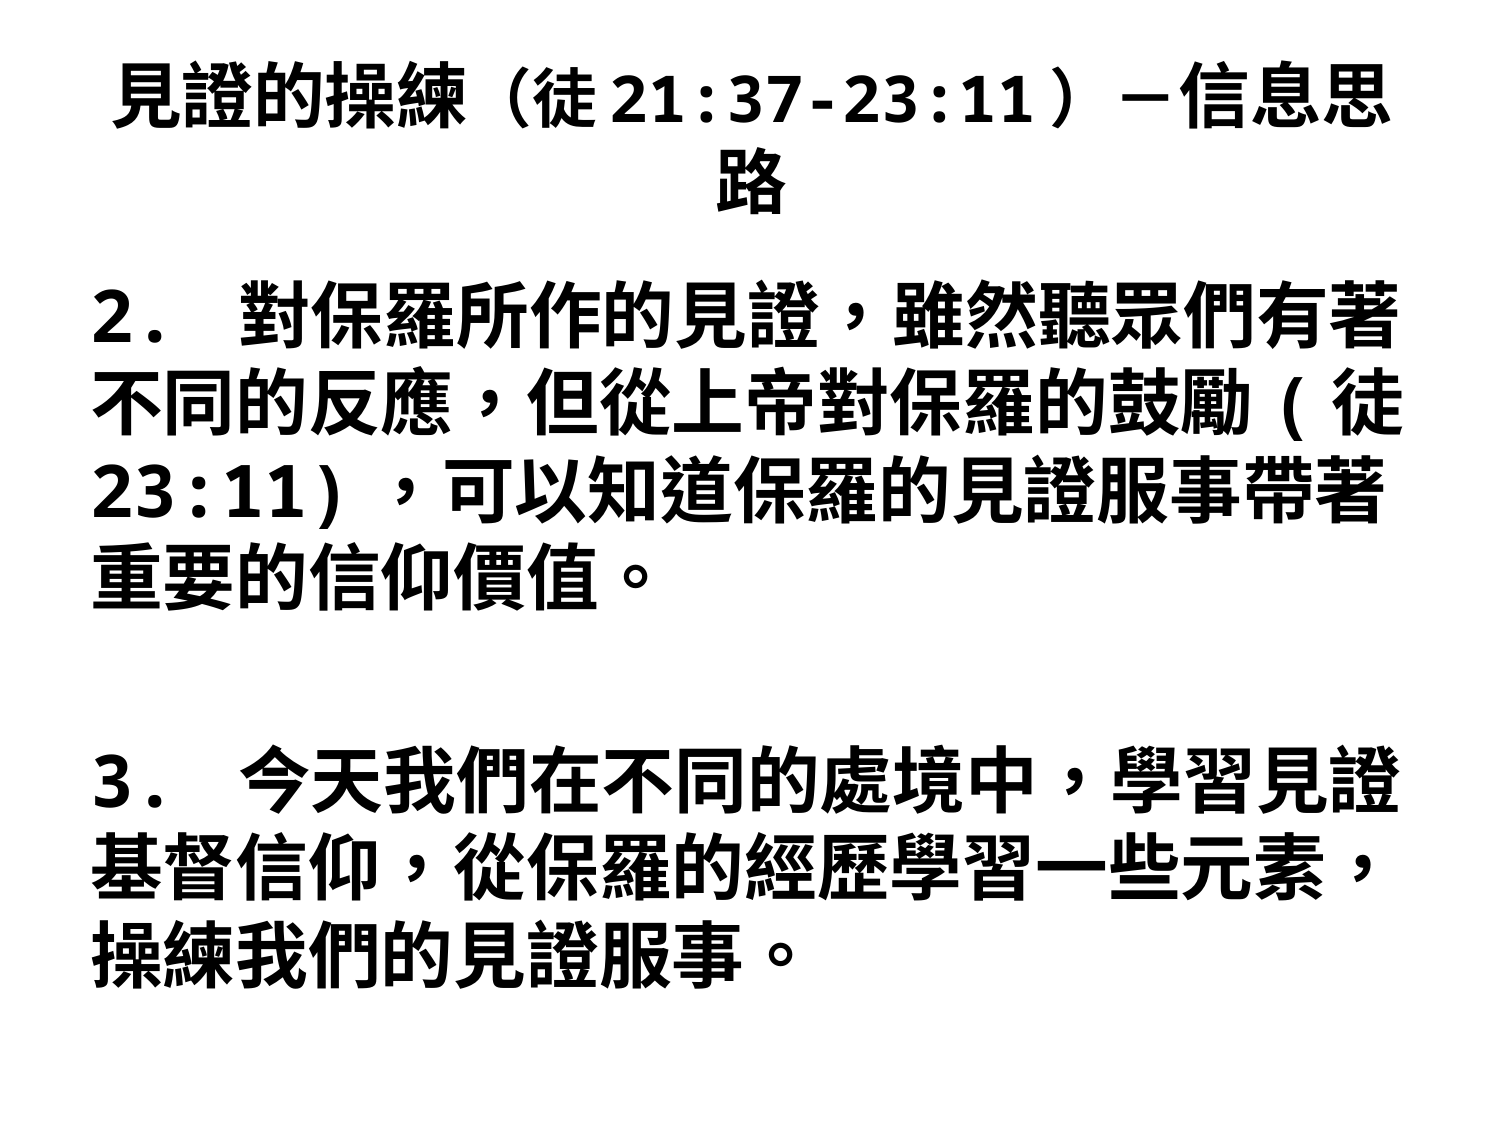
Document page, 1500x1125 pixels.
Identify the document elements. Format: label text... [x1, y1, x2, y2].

list 2. 對保羅所作的見證，雖然聽眾們有著不同的反應，但從上帝對保羅的鼓勵(徒23:11)，可以知道保羅的見證服事帶著重要的信仰價值。 3. 今天我們在不同的處境中，學習見證基督信仰，從保羅的經歷學習一些元素，操練我們的見證服事。 [75, 262, 1425, 1005]
title 見證的操練（徒21:37-23:11）－信息思路 [76, 42, 1427, 231]
